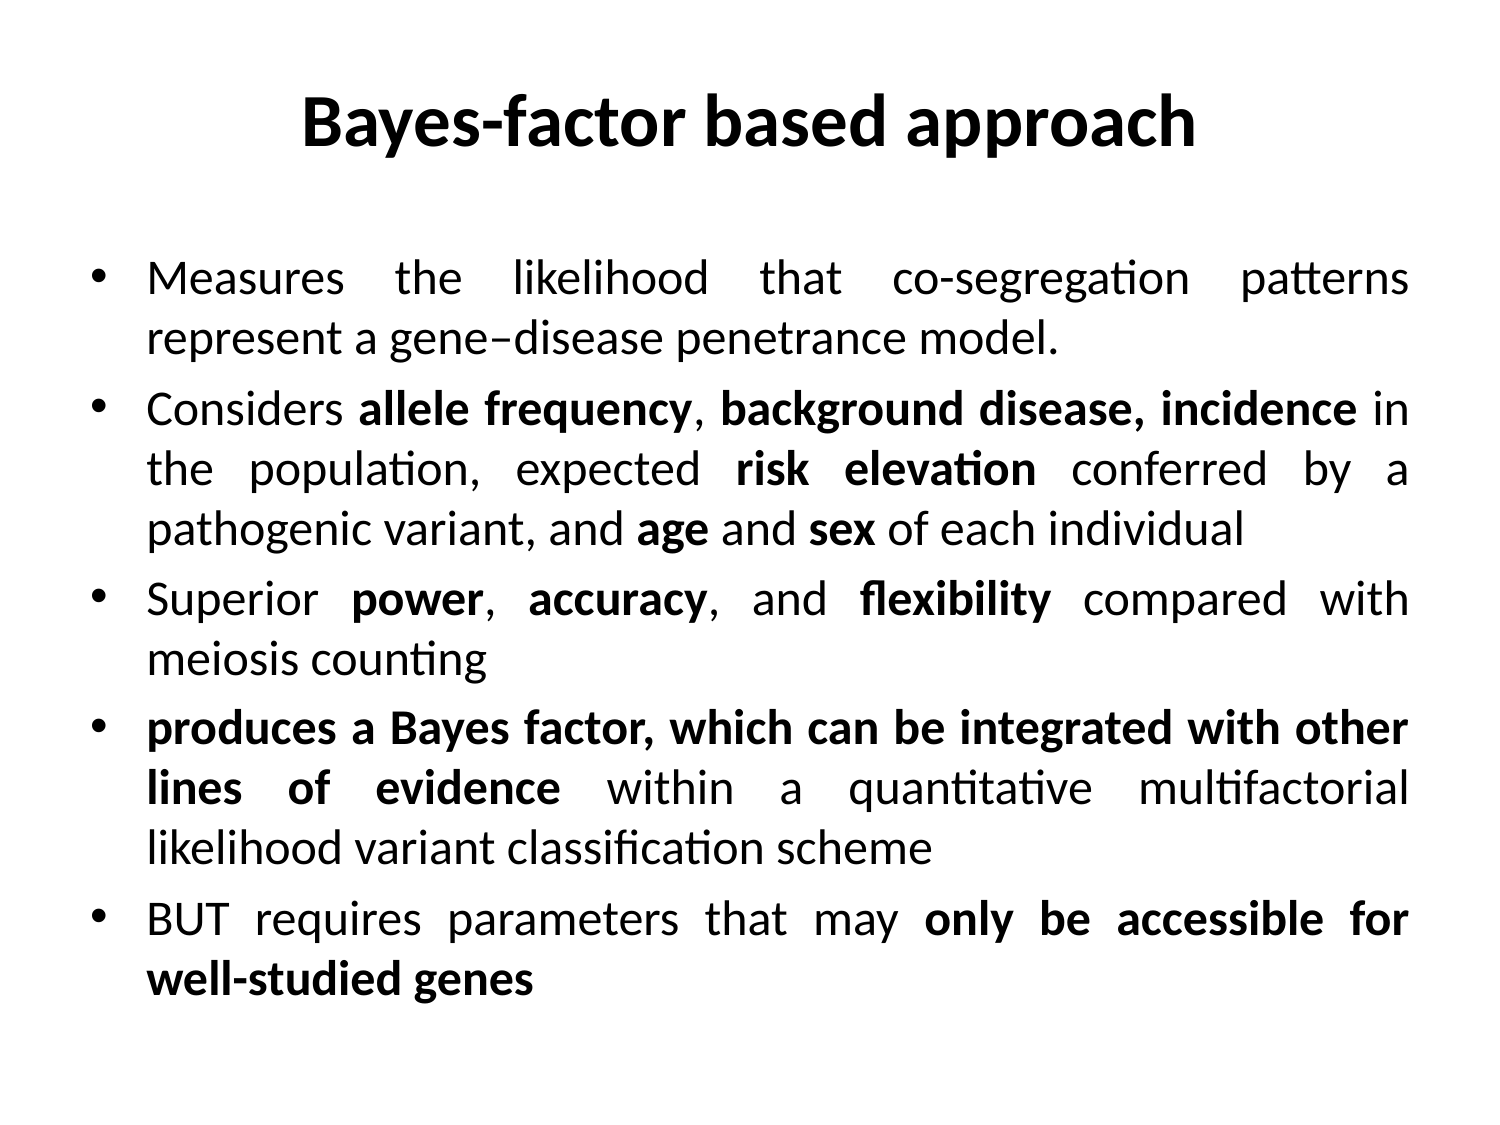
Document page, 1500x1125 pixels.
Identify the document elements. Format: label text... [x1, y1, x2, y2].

list Measures the likelihood that co-segregation patterns represent a gene–disease penetrance model. Considers allele frequency, background disease, incidence in the population, expected risk elevation conferred by a pathogenic variant, and age and sex of each individual Superior power, accuracy, and flexibility compared with meiosis counting produces a Bayes factor, which can be integrated with other lines of evidence within a quantitative multifactorial likelihood variant classification scheme BUT requires parameters that may only be accessible for well-studied genes [75, 237, 1425, 1063]
title Bayes-factor based approach [75, 45, 1425, 188]
